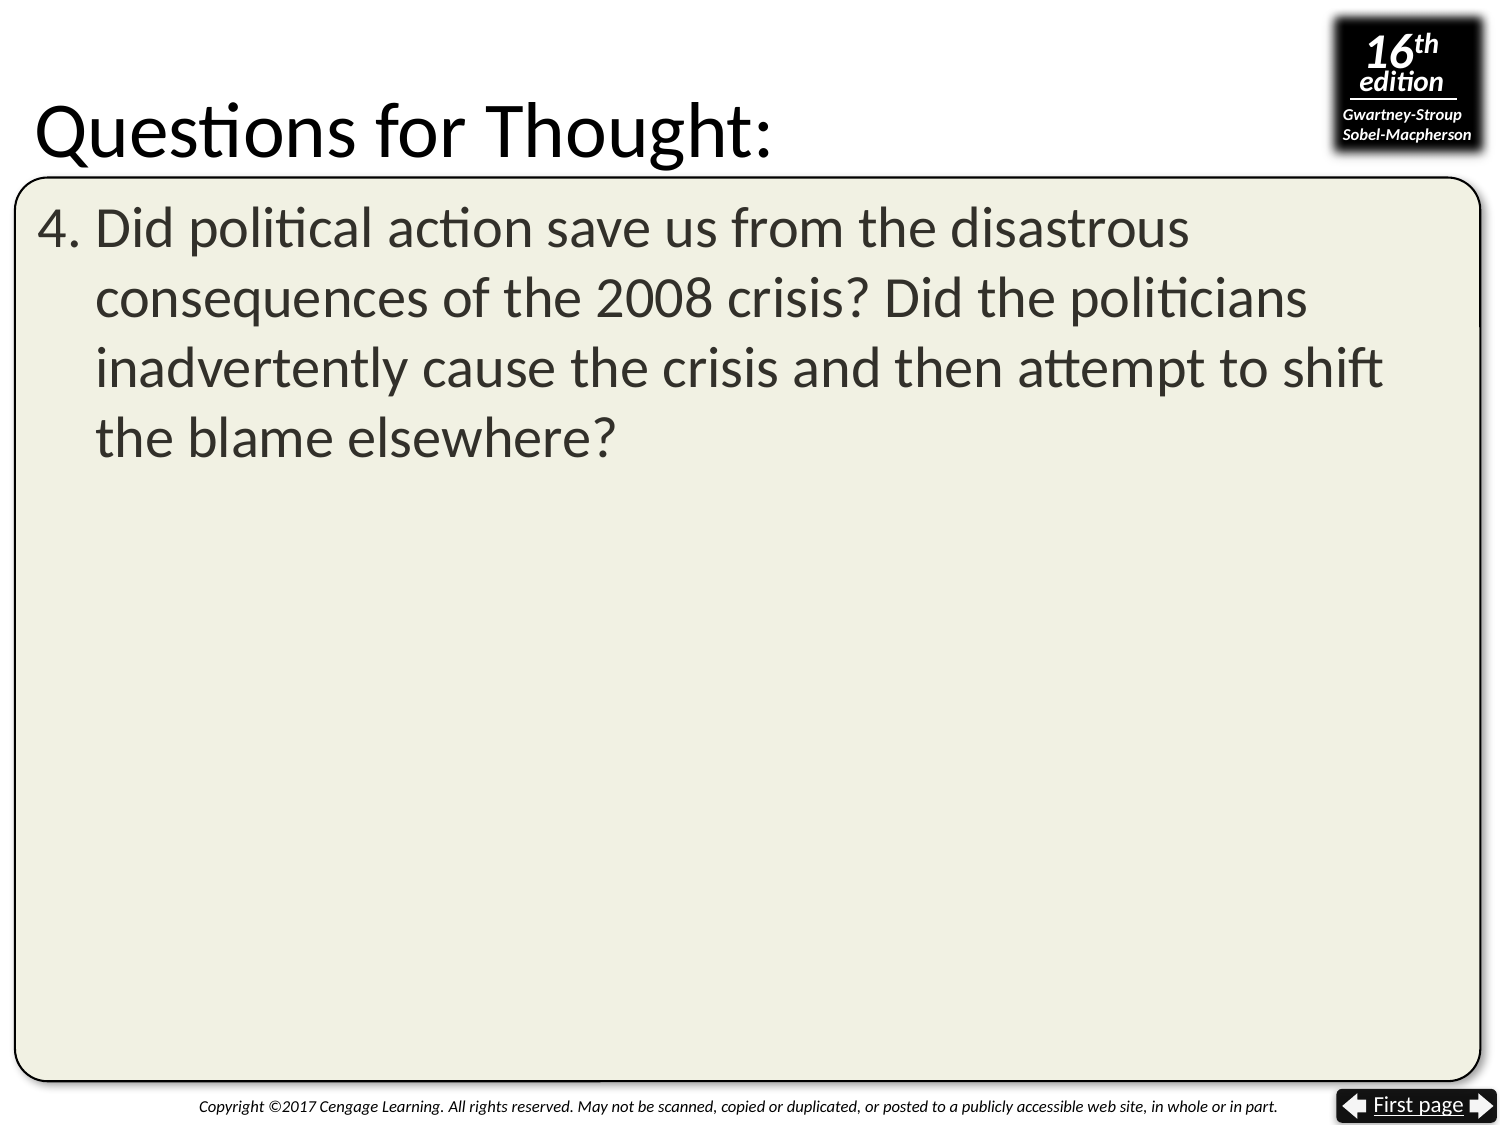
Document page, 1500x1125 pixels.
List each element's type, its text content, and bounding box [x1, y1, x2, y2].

list 4. Did political action save us from the disastrous consequences of the 2008 crisis? Did the politicians inadvertently cause the crisis and then attempt to shift the blame elsewhere? [23, 182, 1470, 498]
title Questions for Thought: [19, 70, 1481, 179]
